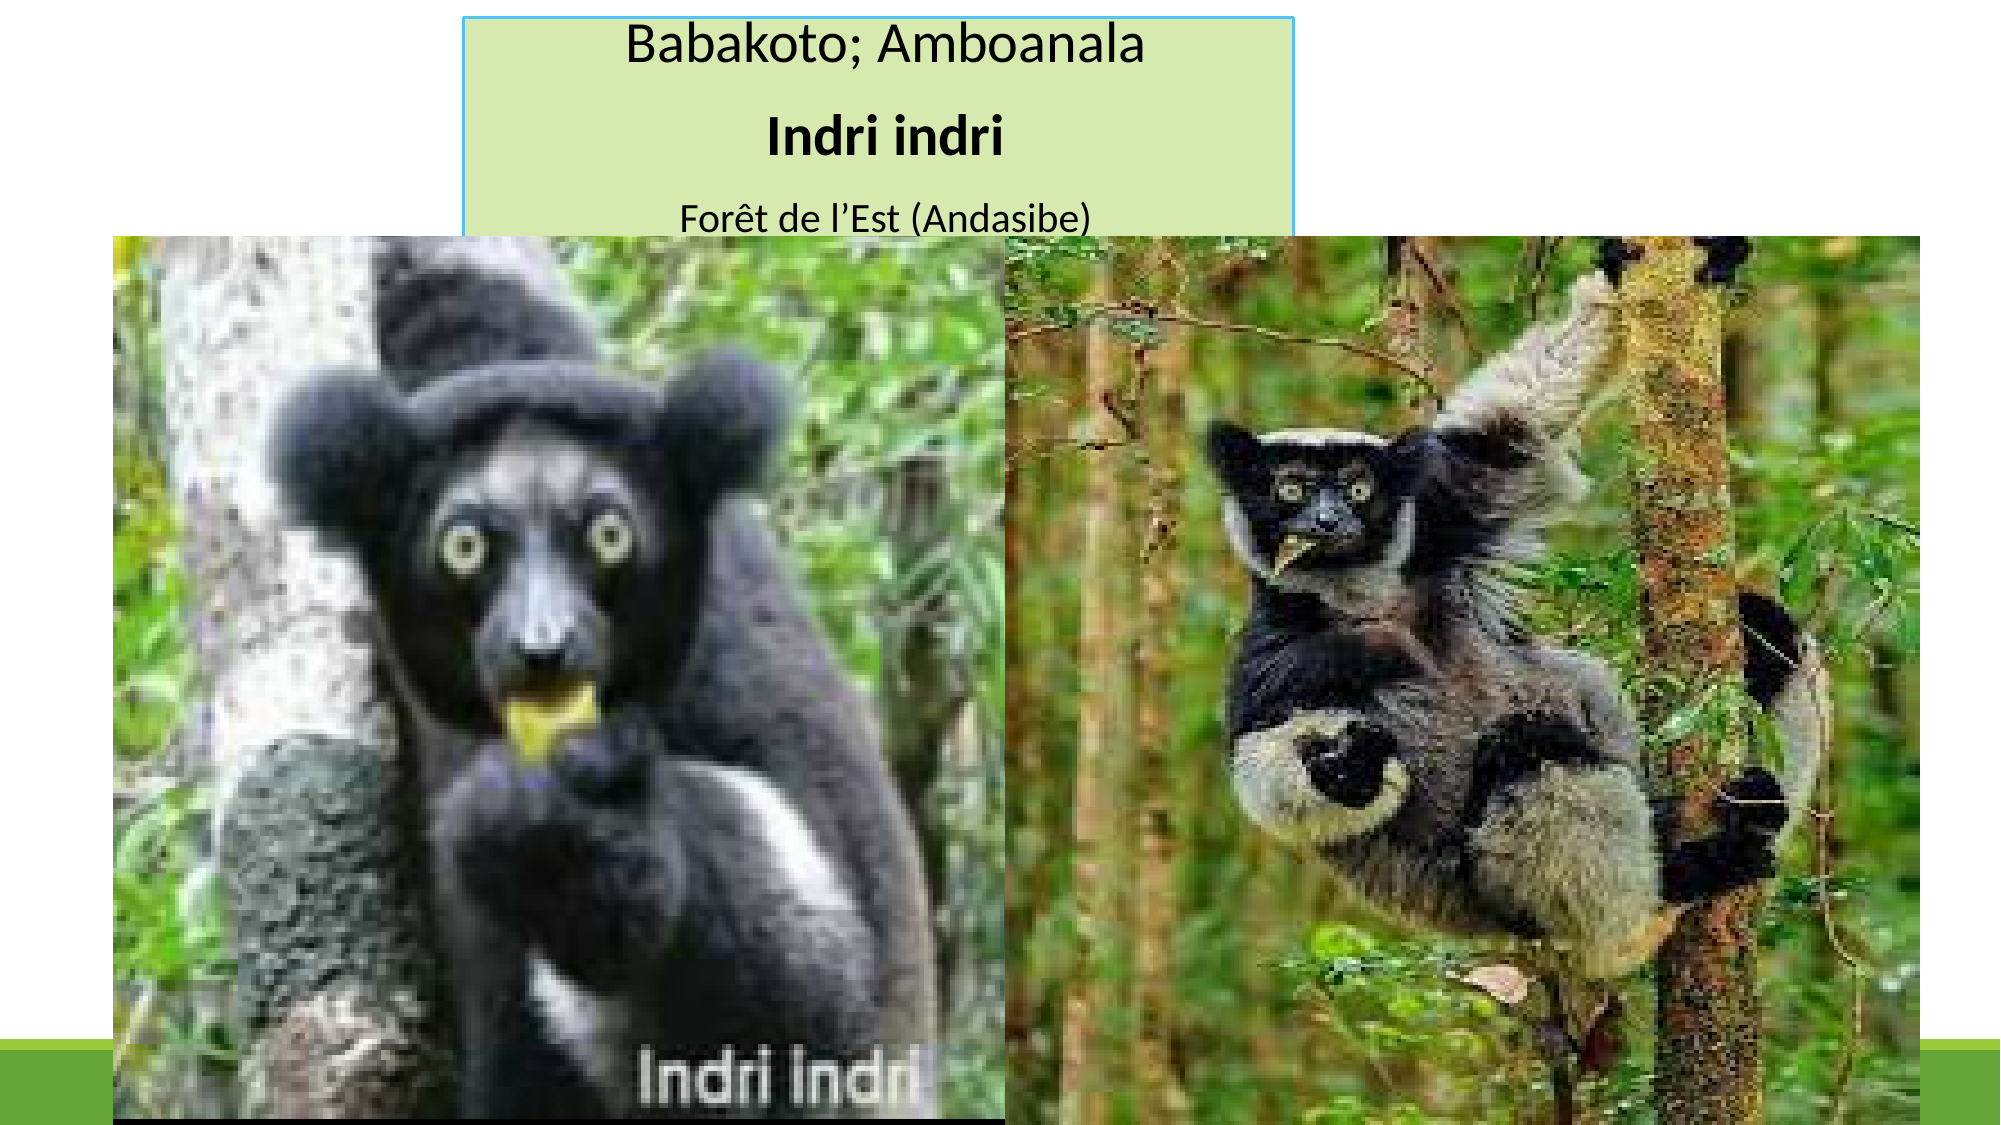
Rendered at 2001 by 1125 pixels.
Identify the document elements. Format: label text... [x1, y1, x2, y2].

list Babakoto; Amboanala Indri indri Forêt de l’Est (Andasibe) [462, 16, 1295, 233]
picture [112, 236, 1921, 1125]
